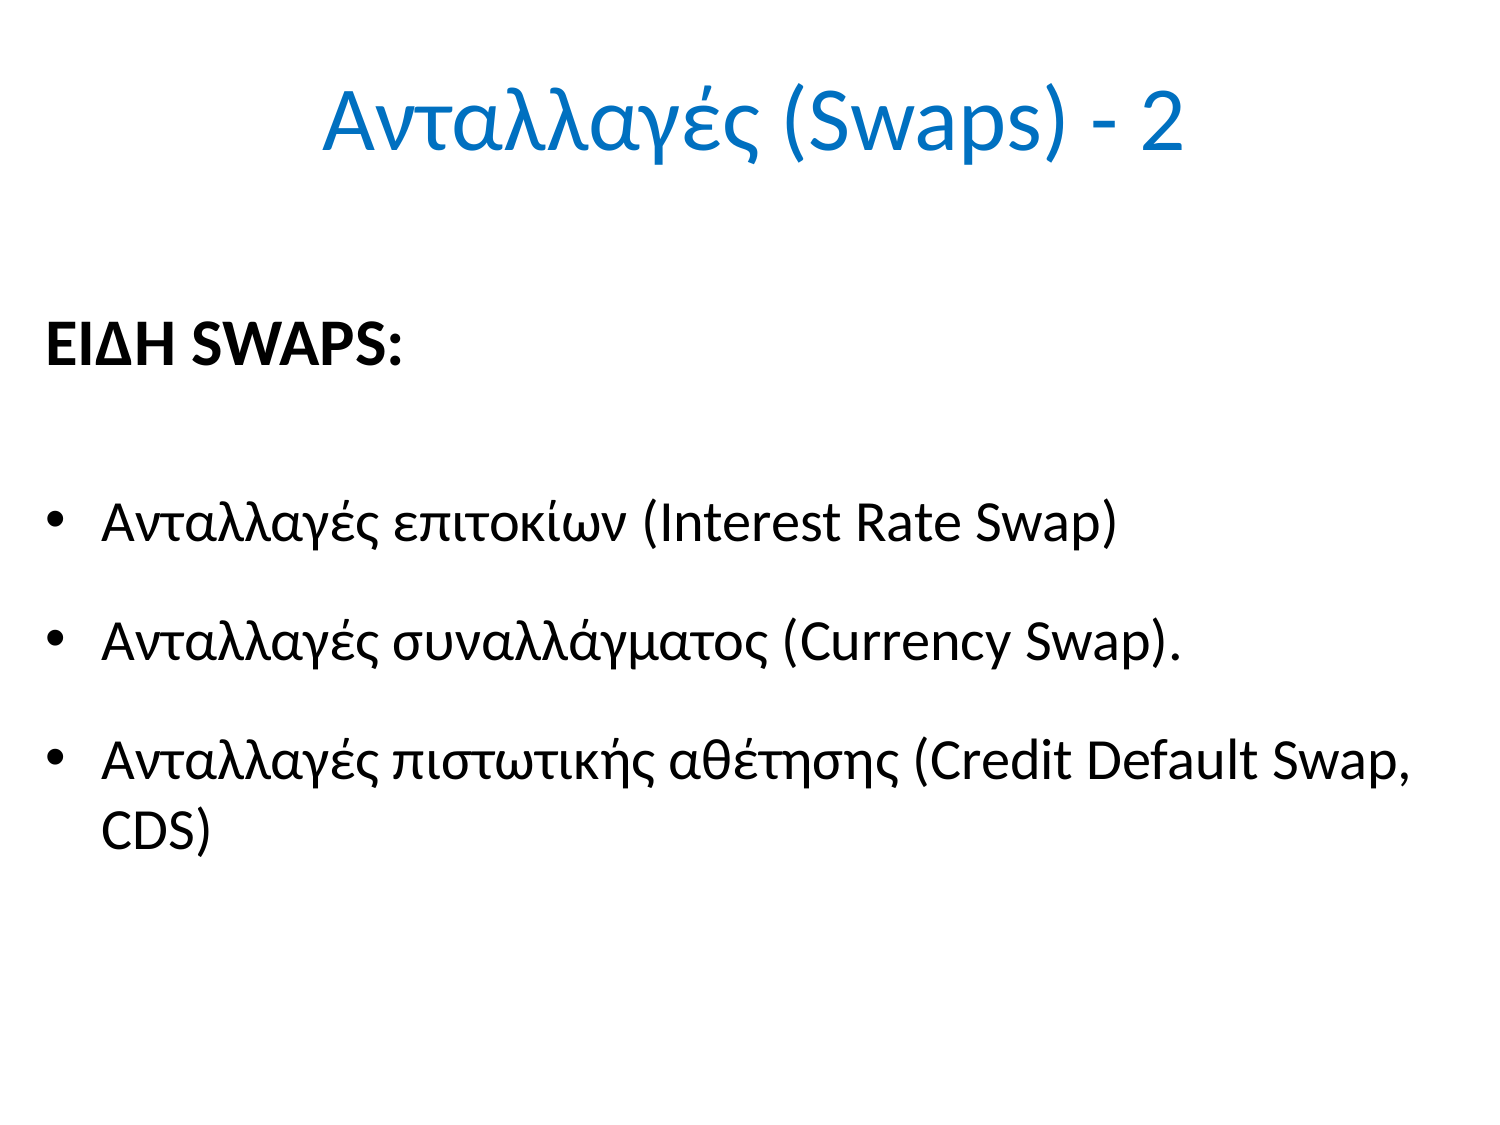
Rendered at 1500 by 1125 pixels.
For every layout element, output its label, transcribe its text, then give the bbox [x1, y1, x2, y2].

title Ανταλλαγές (Swaps) - 2 [3, 0, 1500, 256]
text_box ΕΙΔΗ SWAPS: Ανταλλαγές επιτοκίων (Interest Rate Swap) Ανταλλαγές συναλλάγματος (Currency Swap). Ανταλλαγές πιστωτικής αθέτησης (Credit Default Swap, CDS) [30, 290, 1478, 869]
